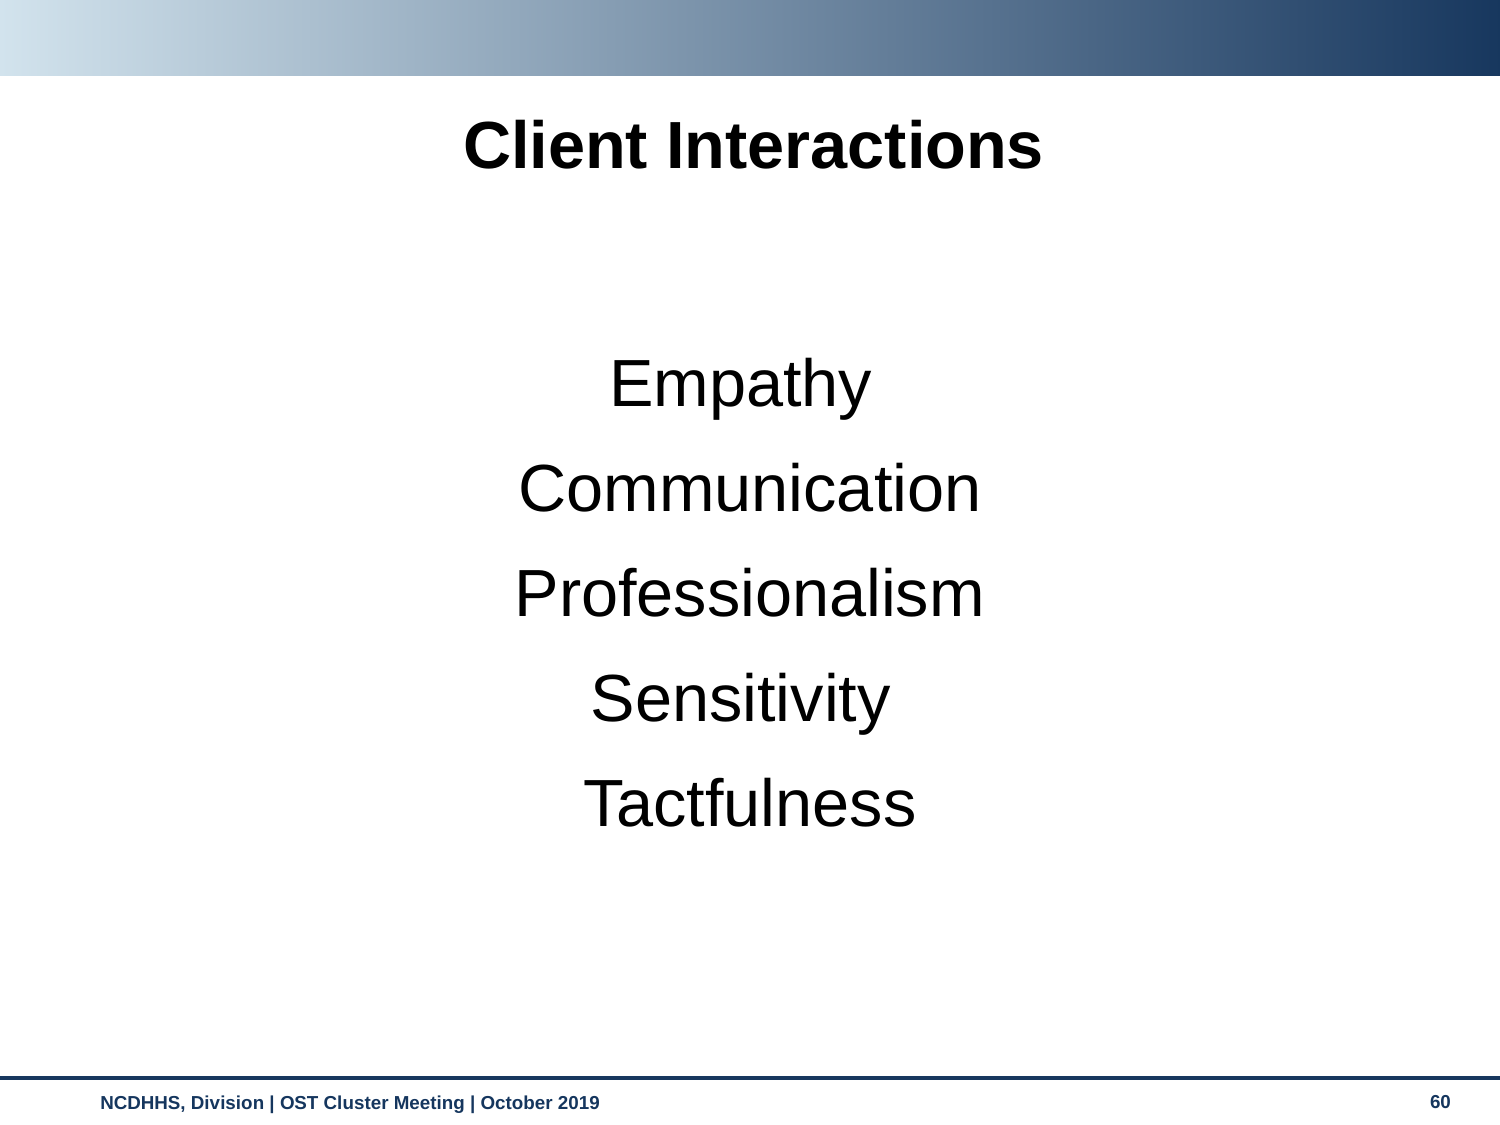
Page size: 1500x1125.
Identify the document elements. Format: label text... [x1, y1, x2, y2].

title Client Interactions [110, 102, 1398, 193]
list Empathy Communication Professionalism Sensitivity Tactfulness [103, 237, 1398, 1023]
